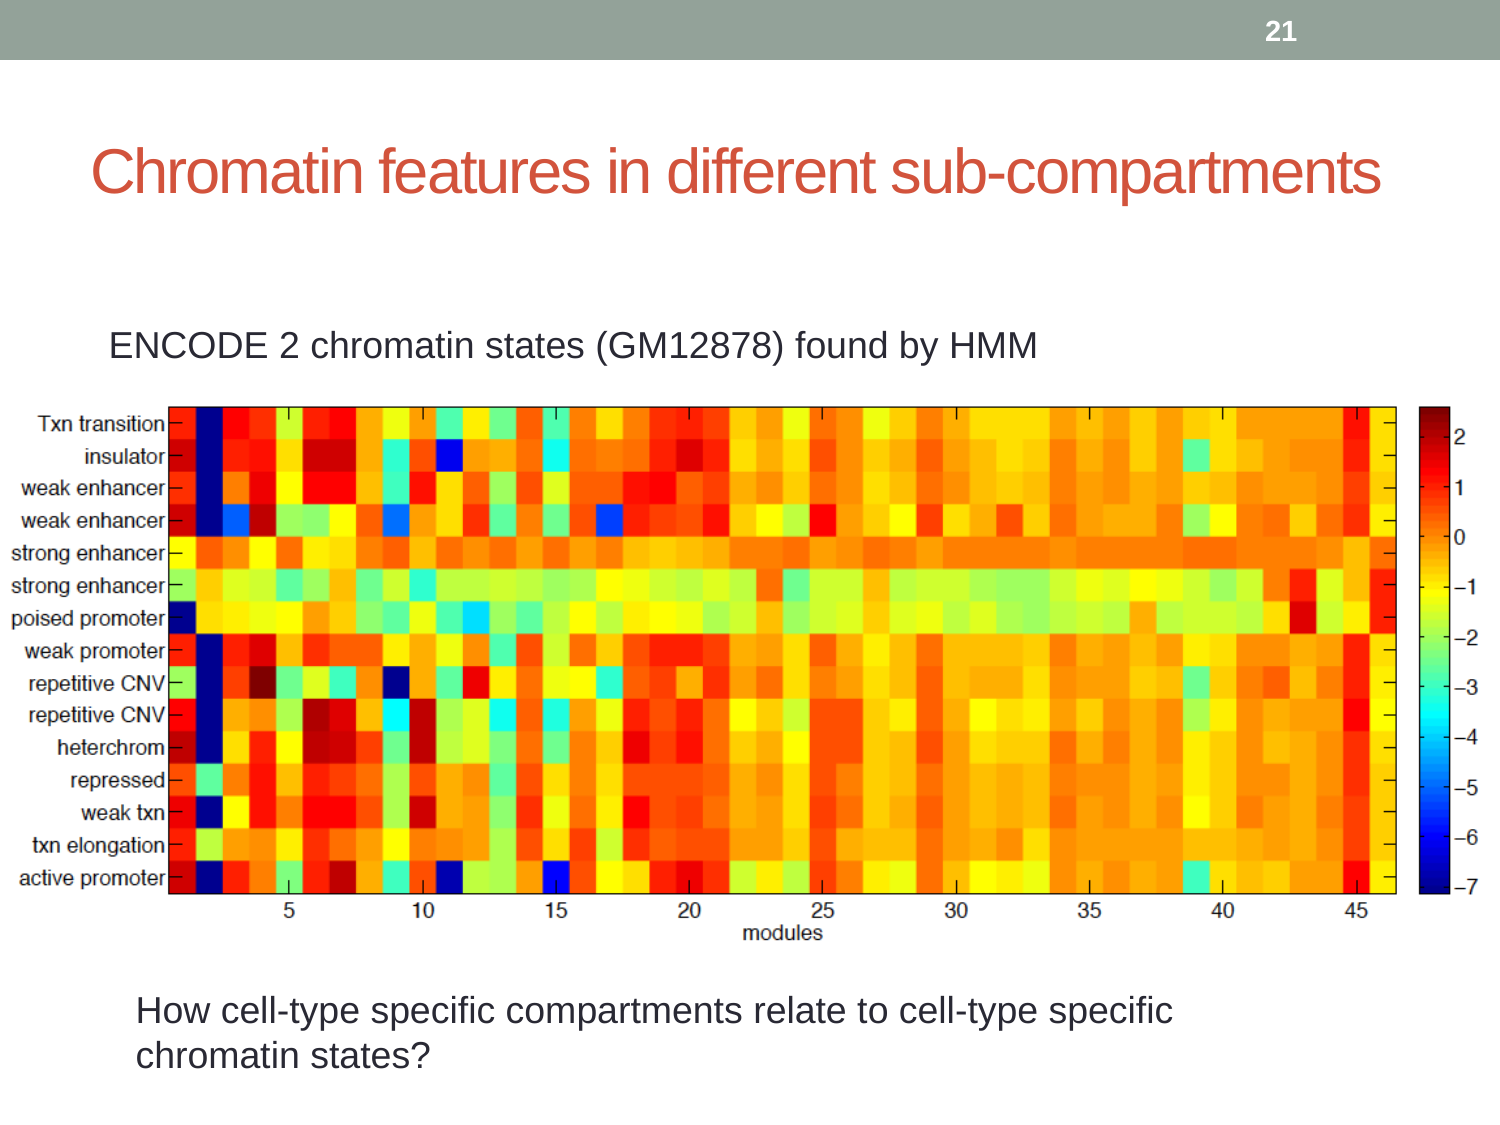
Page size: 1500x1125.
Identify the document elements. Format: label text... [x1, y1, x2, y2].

title Chromatin features in different sub-compartments [75, 87, 1425, 250]
text_box How cell-type specific compartments relate to cell-type specific chromatin states? [120, 978, 1363, 1084]
slide_number 21 [1250, 3, 1425, 57]
text_box ENCODE 2 chromatin states (GM12878) found by HMM [93, 313, 1205, 371]
picture [0, 373, 1500, 953]
